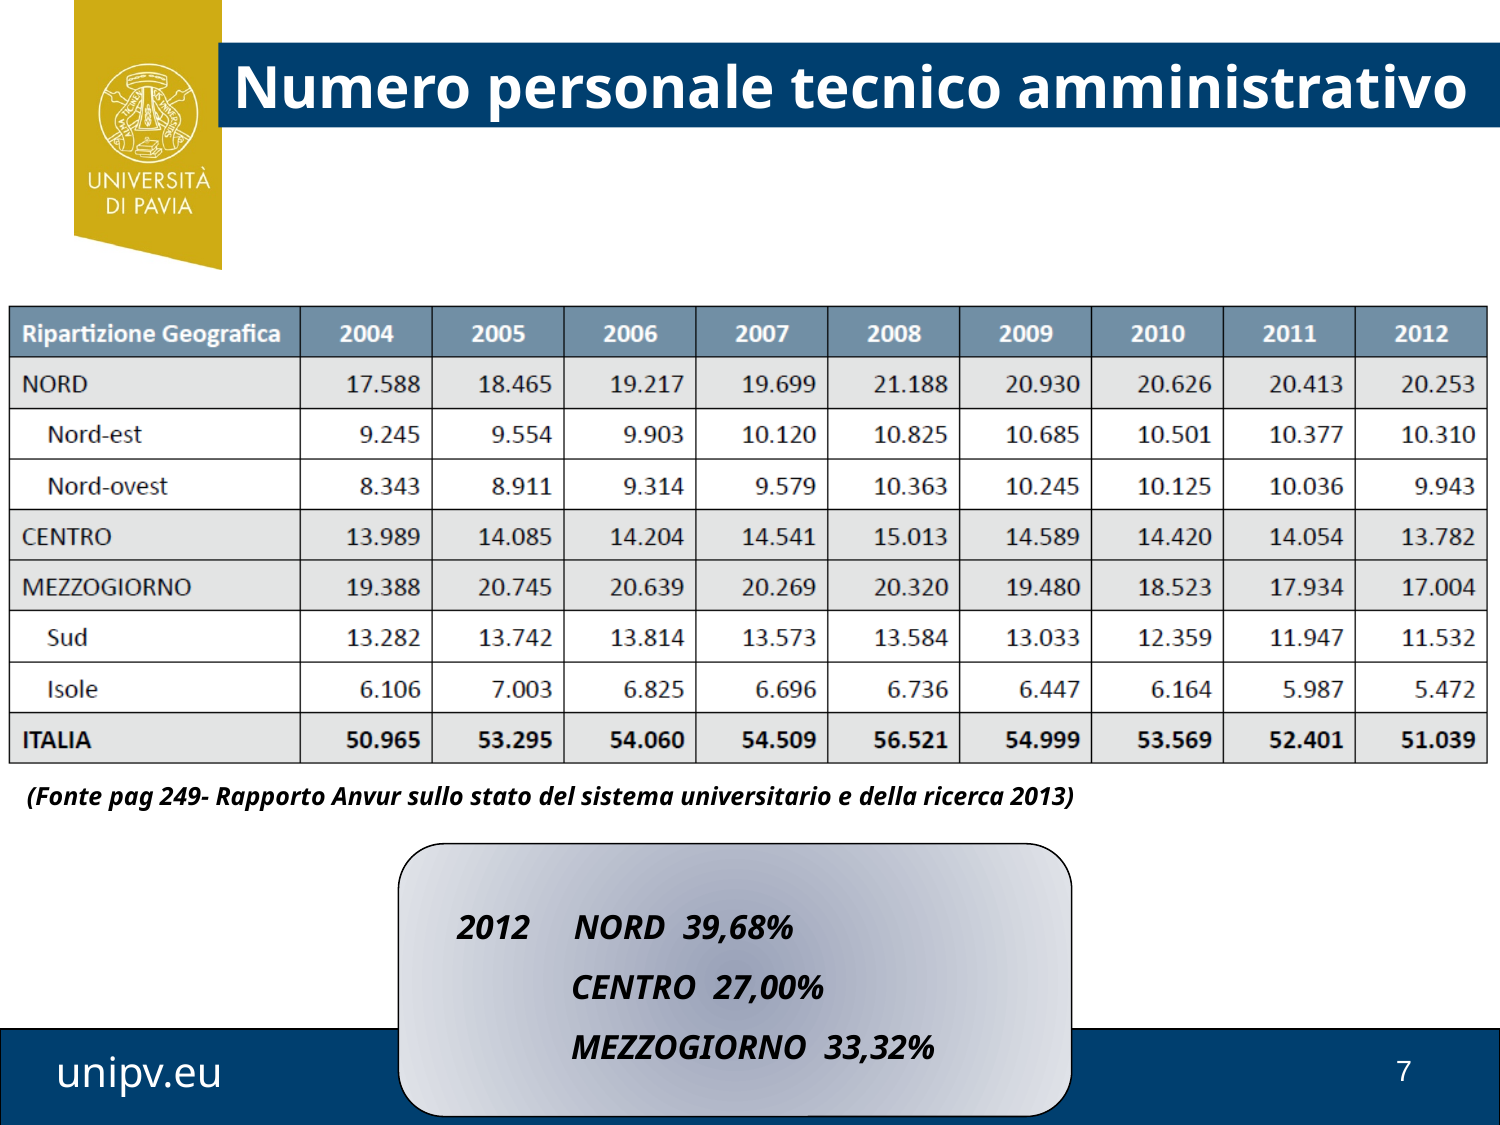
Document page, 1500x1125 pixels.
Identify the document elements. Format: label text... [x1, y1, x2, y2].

picture [5, 302, 1500, 770]
picture [74, 0, 222, 270]
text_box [398, 843, 1096, 1117]
text_box Numero personale tecnico amministrativo [218, 42, 1500, 128]
text_box (Fonte pag 249- Rapporto Anvur sullo stato del sistema universitario e della ricerca 2013) [12, 778, 1454, 819]
